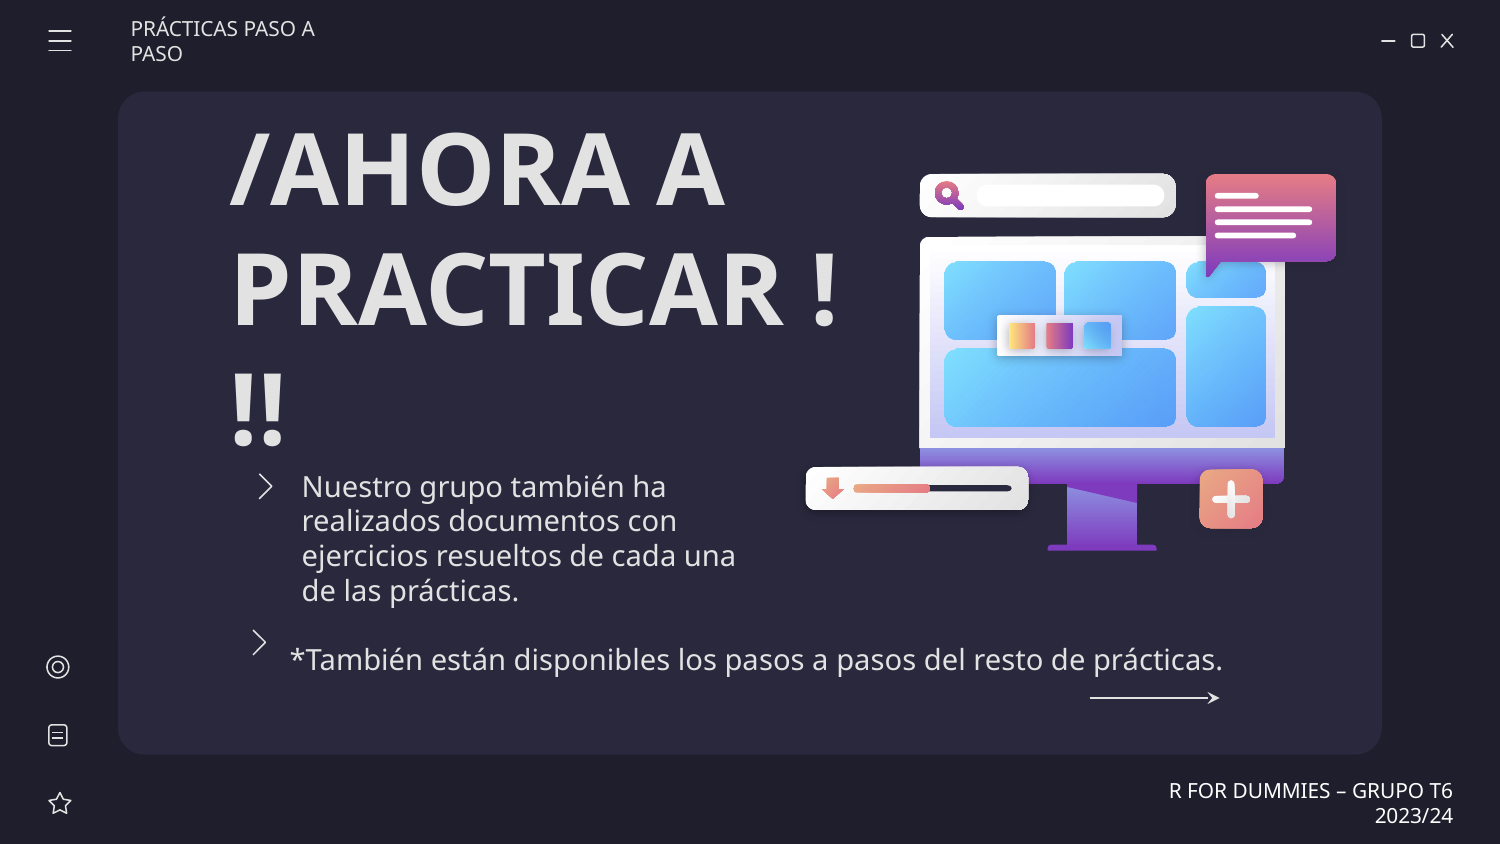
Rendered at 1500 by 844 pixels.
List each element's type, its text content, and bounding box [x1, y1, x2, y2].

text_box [46, 655, 72, 814]
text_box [48, 30, 72, 51]
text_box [805, 173, 1337, 551]
text_box [46, 27, 74, 32]
text_box [252, 630, 266, 655]
text_box *También están disponibles los pasos a pasos del resto de prácticas. [199, 608, 1313, 710]
text_box R FOR DUMMIES – GRUPO T6 2023/24 [1104, 780, 1453, 826]
title /AHORA A PRACTICAR !!! [214, 126, 856, 446]
text_box PRÁCTICAS PASO A PASO [130, 17, 354, 64]
subtitle Nuestro grupo también ha realizados documentos con ejercicios resueltos de cada una de las prácticas. [211, 430, 790, 608]
